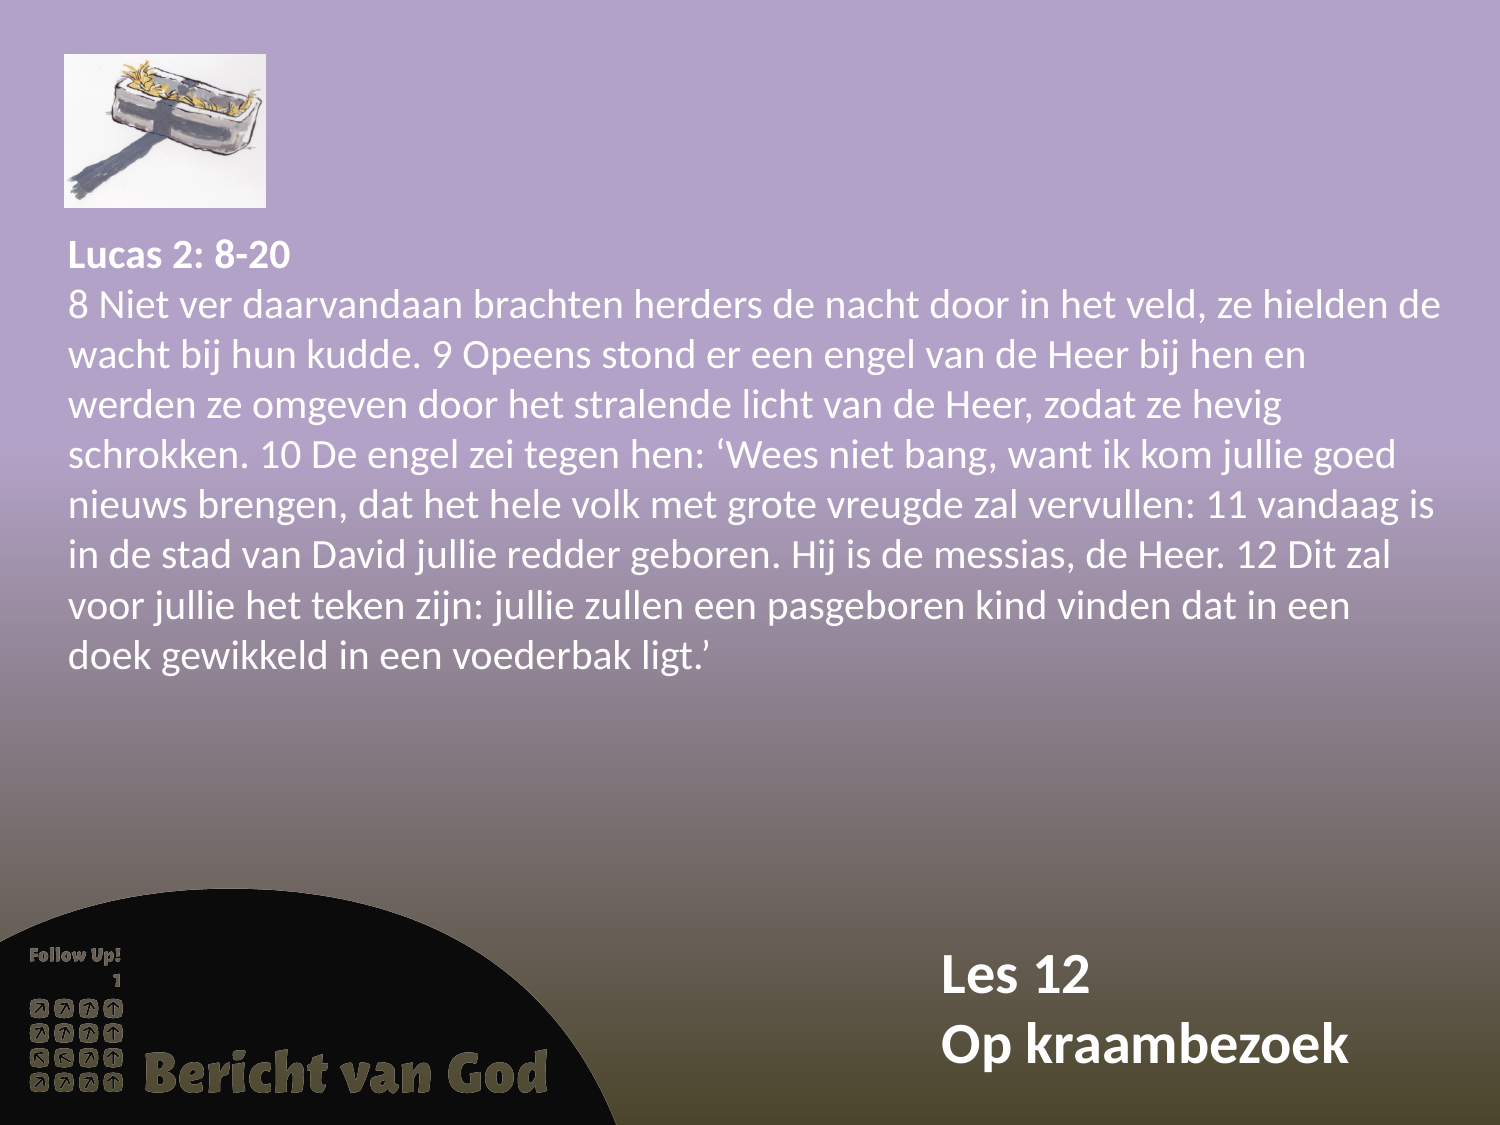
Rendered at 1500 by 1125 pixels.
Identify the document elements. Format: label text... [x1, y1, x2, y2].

picture [64, 54, 266, 209]
picture [0, 885, 621, 1125]
text_box Les 12 Op kraambezoek [927, 928, 1403, 1083]
text_box Lucas 2: 8-20 8 Niet ver daarvandaan brachten herders de nacht door in het veld, ze hielden de wacht bij hun kudde. 9 Opeens stond er een engel van de Heer bij hen en werden ze omgeven door het stralende licht van de Heer, zodat ze hevig schrokken. 10 De engel zei tegen hen: ‘Wees niet bang, want ik kom jullie goed nieuws brengen, dat het hele volk met grote vreugde zal vervullen: 11 vandaag is in de stad van David jullie redder geboren. Hij is de messias, de Heer. 12 Dit zal voor jullie het teken zijn: jullie zullen een pasgeboren kind vinden dat in een doek gewikkeld in een voederbak ligt.’ [53, 219, 1459, 735]
